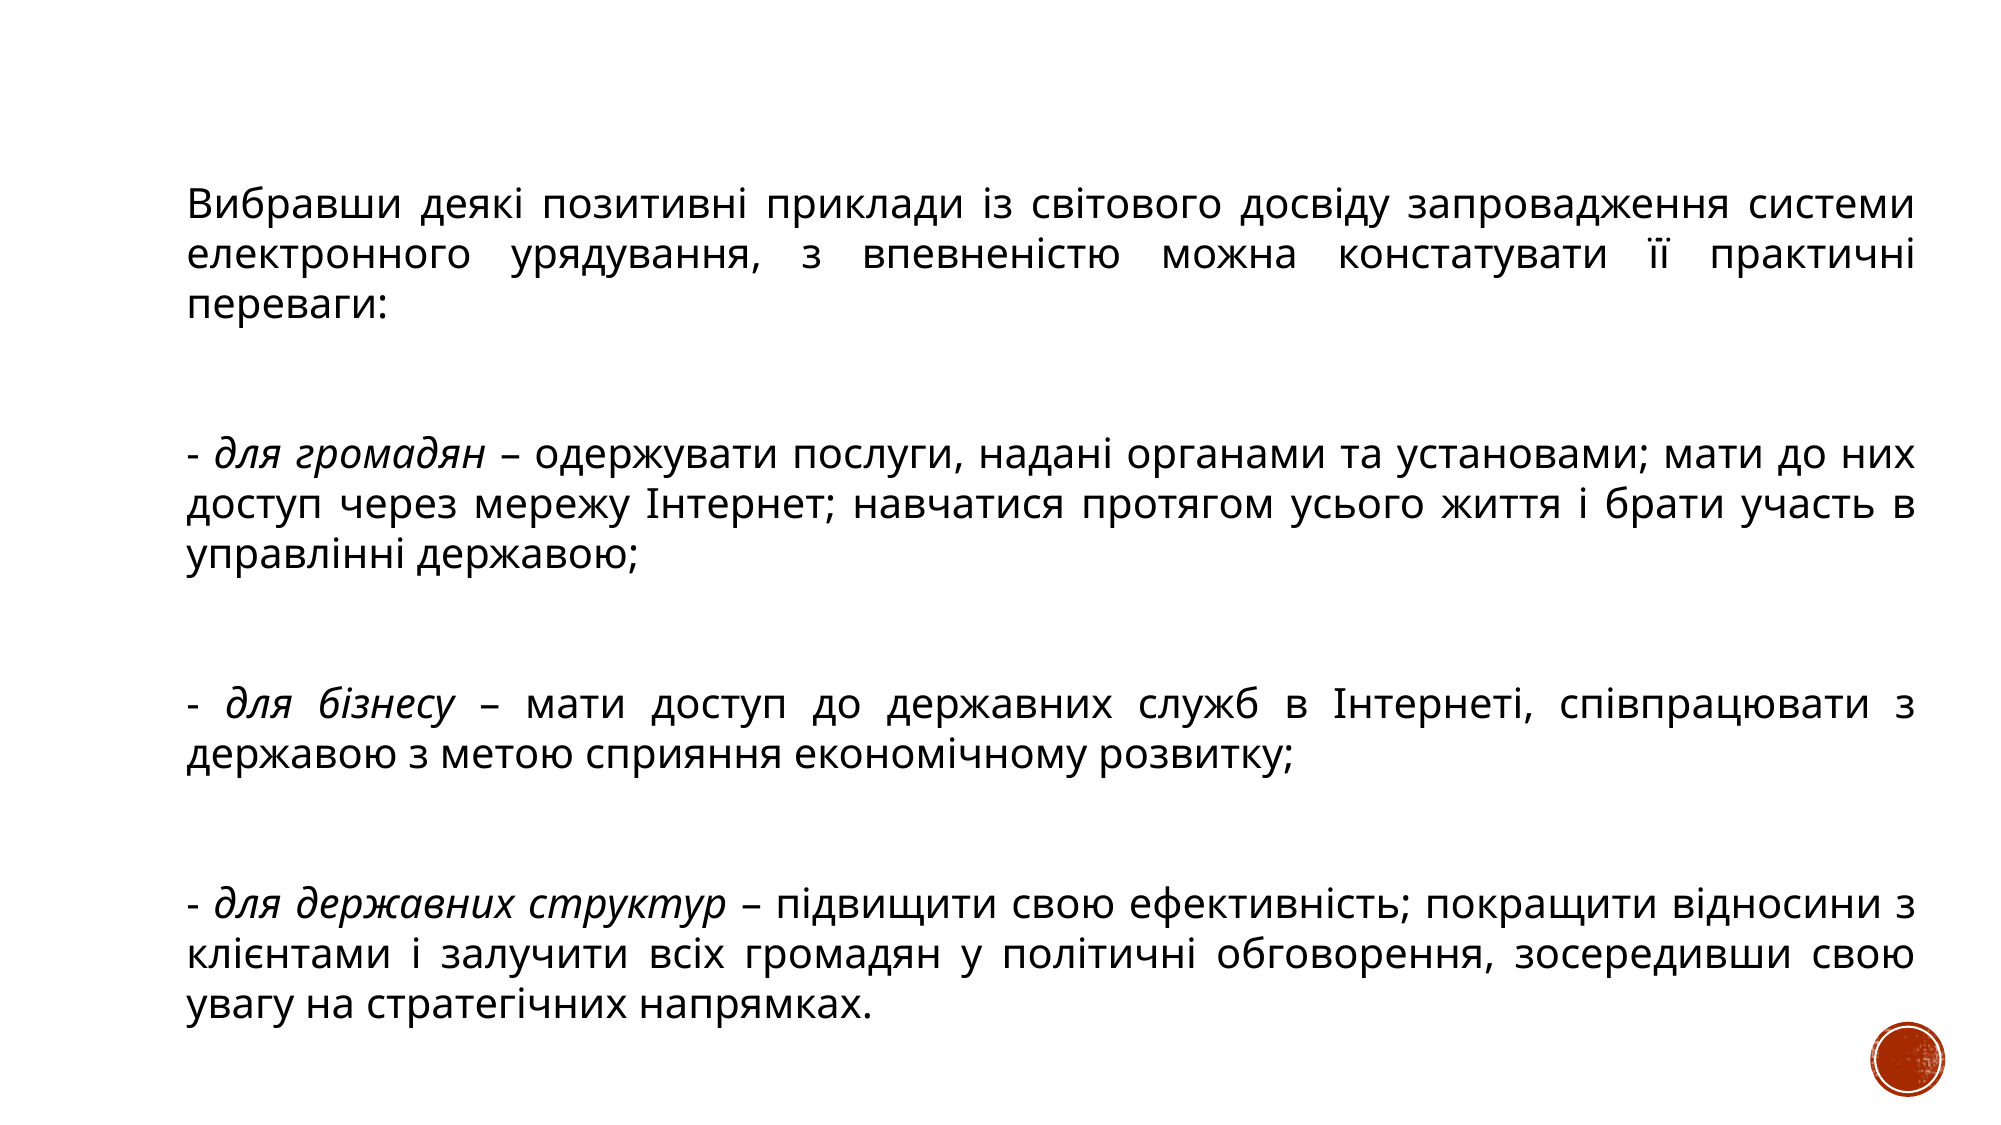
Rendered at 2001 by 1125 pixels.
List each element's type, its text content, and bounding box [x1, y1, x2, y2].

text_box Вибравши деякі позитивні приклади із світового досвіду запровадження системи електронного урядування, з впевненістю можна констатувати її практичні переваги: - для громадян – одержувати послуги, надані органами та установами; мати до них доступ через мережу Інтернет; навчатися протягом усього життя і брати участь в управлінні державою; - для бізнесу – мати доступ до державних служб в Інтернеті, співпрацювати з державою з метою сприяння економічному розвитку; - для державних структур – підвищити свою ефективність; покращити відносини з клієнтами і залучити всіх громадян у політичні обговорення, зосередивши свою увагу на стратегічних напрямках. [171, 169, 1931, 1035]
